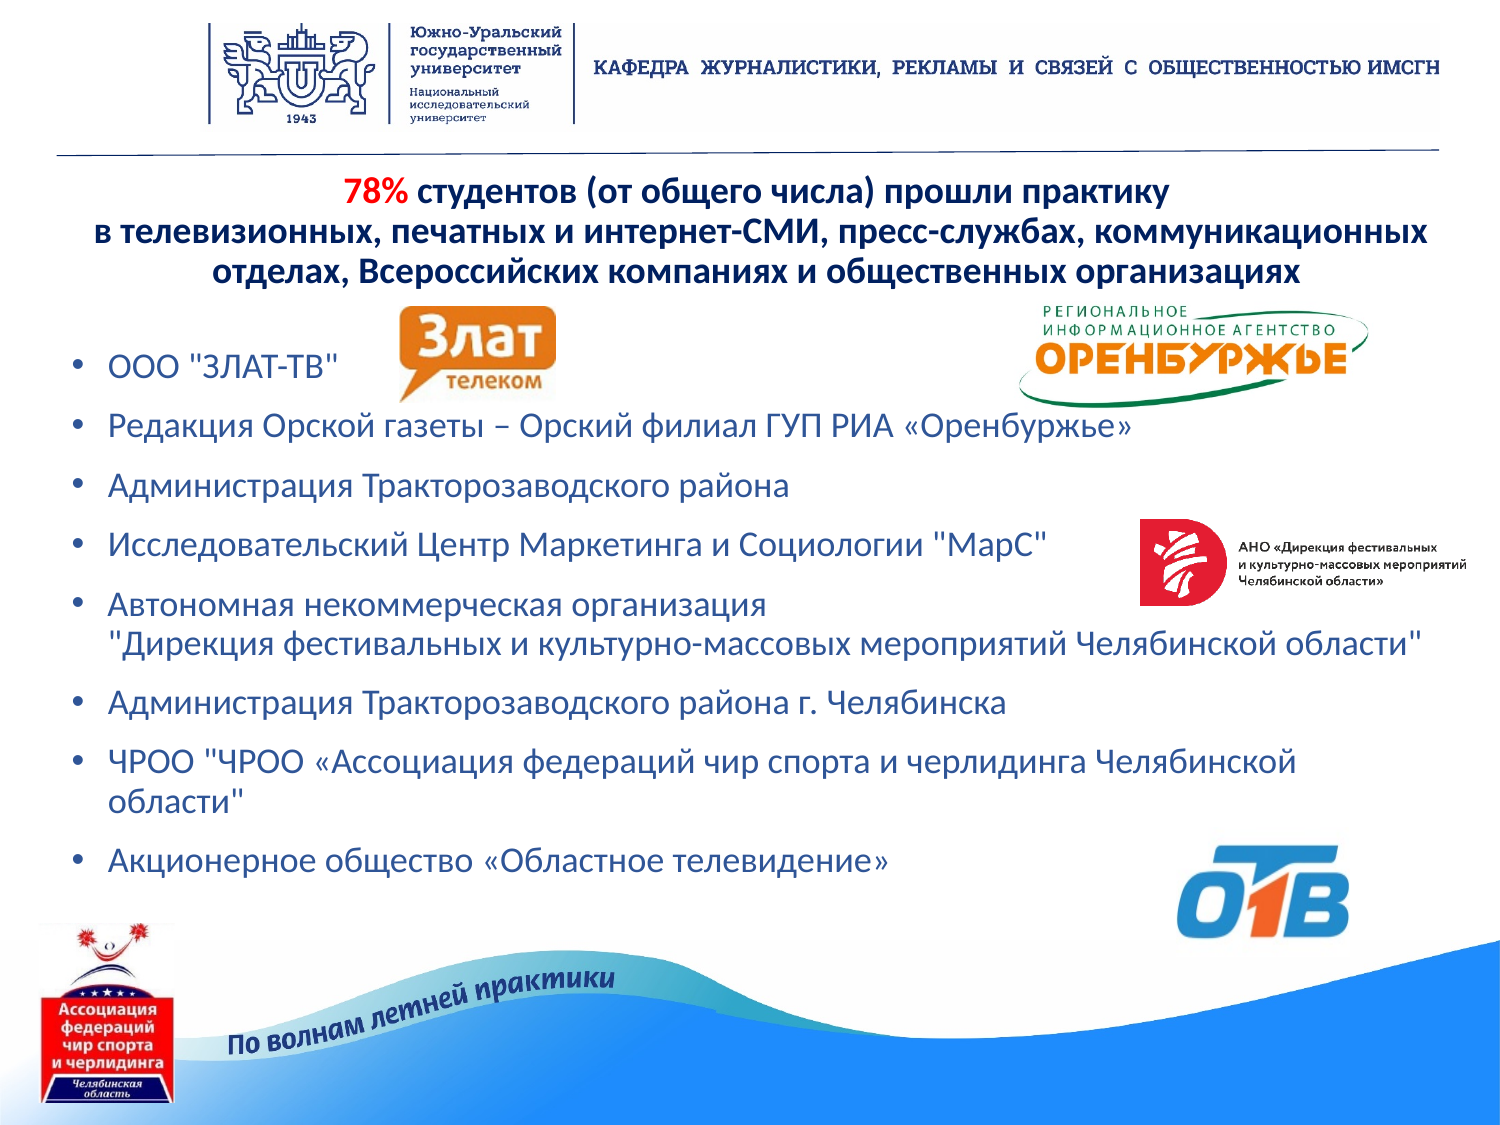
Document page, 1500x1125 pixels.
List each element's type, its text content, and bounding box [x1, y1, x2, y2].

picture [399, 306, 556, 403]
picture [0, 827, 1500, 1125]
picture [199, 22, 1440, 132]
picture [1007, 294, 1374, 410]
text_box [56, 149, 1440, 156]
title 78% студентов (от общего числа) прошли практику в телевизионных, печатных и интернет-СМИ, пресс-службах, коммуникационных отделах, Всероссийских компаниях и общественных организациях [56, 174, 1466, 289]
picture [1140, 519, 1466, 606]
list ООО "ЗЛАТ-ТВ" Редакция Орской газеты – Орский филиал ГУП РИА «Оренбуржье» Администрация Тракторозаводского района Исследовательский Центр Маркетинга и Социологии "МарС" Автономная некоммерческая организация "Дирекция фестивальных и культурно-массовых мероприятий Челябинской области" Администрация Тракторозаводского района г. Челябинска ЧРОО "ЧРОО «Ассоциация федераций чир спорта и черлидинга Челябинской области" Акционерное общество «Областное телевидение» [56, 272, 1440, 917]
